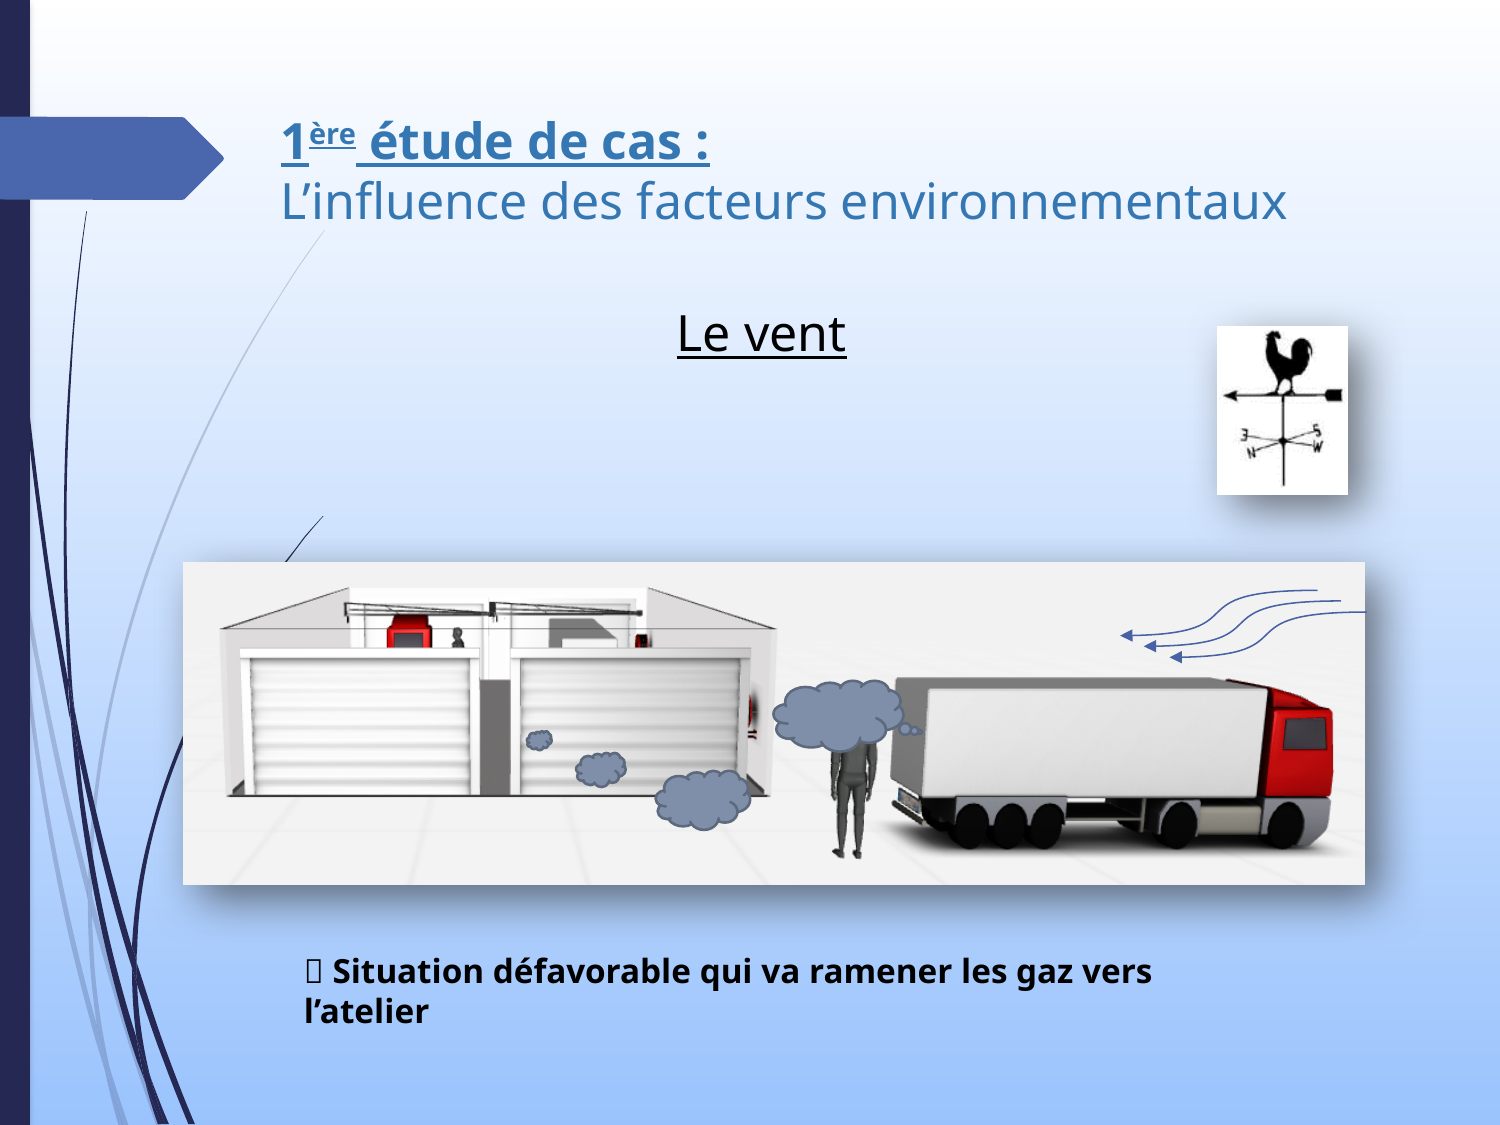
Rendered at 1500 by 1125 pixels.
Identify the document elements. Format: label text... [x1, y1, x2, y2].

text_box Le vent [584, 294, 939, 370]
text_box 1ère étude de cas : L’influence des facteurs environnementaux [265, 101, 1400, 240]
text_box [1169, 611, 1367, 658]
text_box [1119, 590, 1318, 636]
picture [182, 562, 1365, 885]
text_box  Situation défavorable qui va ramener les gaz vers l’atelier [289, 942, 1296, 1038]
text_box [1143, 600, 1341, 647]
picture [1217, 326, 1348, 495]
